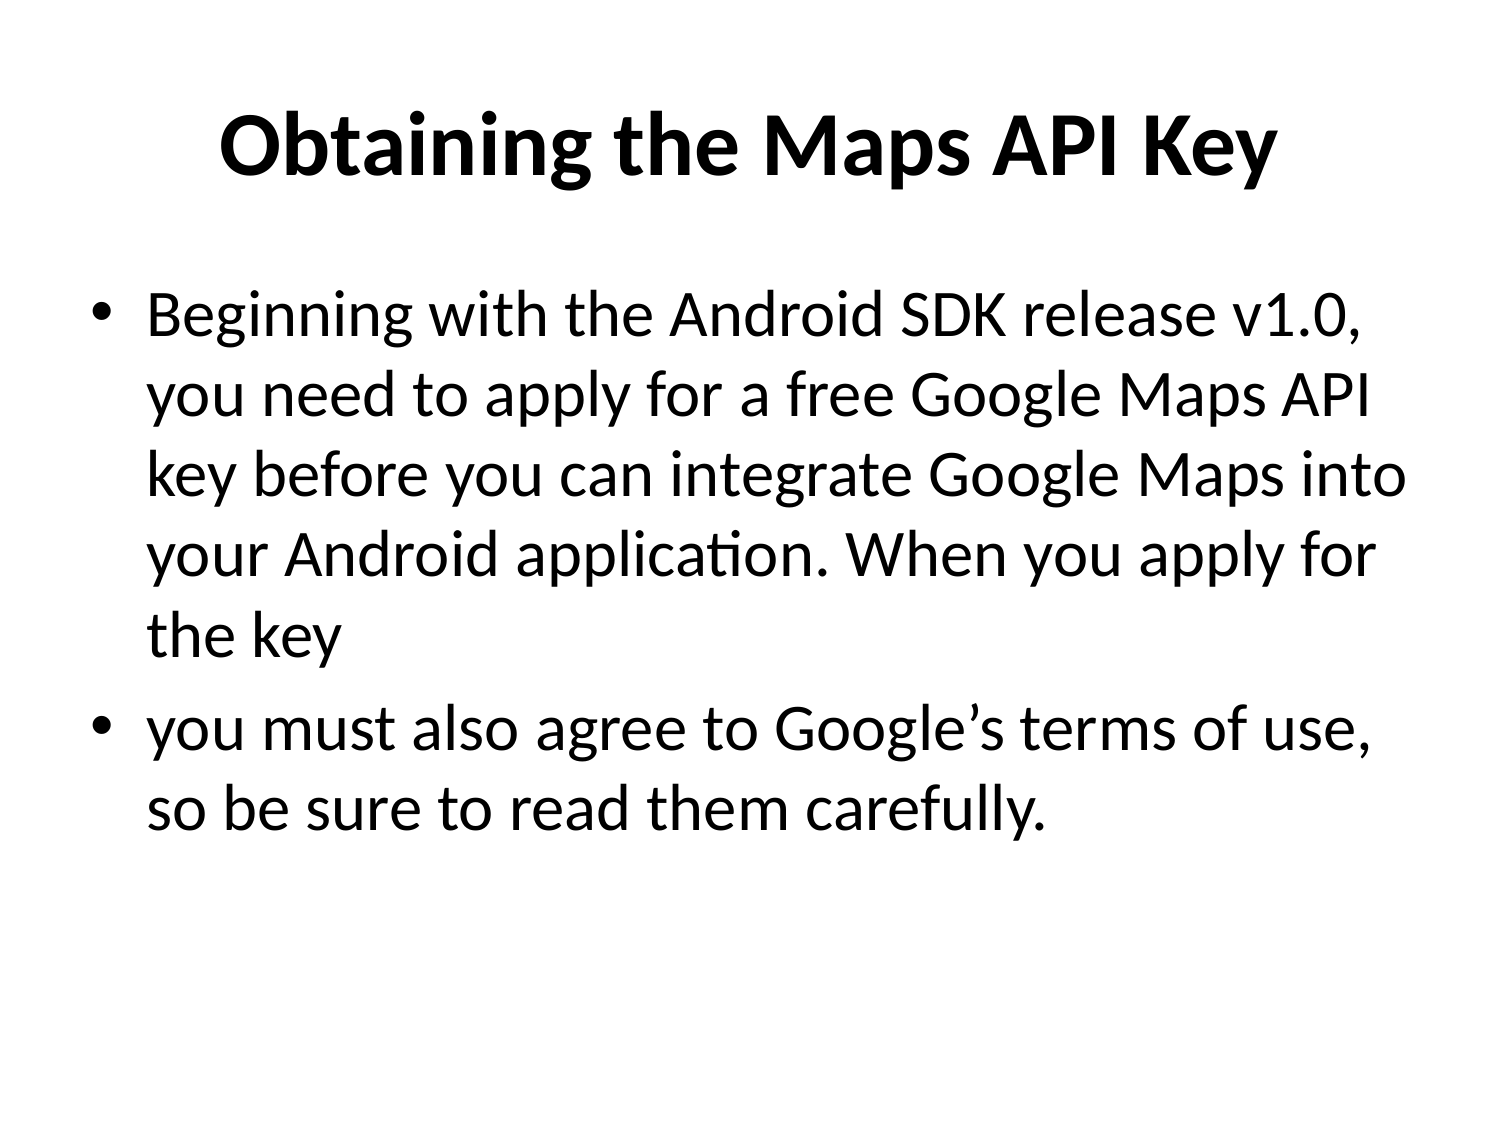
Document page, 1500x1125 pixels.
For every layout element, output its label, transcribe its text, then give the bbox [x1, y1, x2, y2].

list Beginning with the Android SDK release v1.0, you need to apply for a free Google Maps API key before you can integrate Google Maps into your Android application. When you apply for the key you must also agree to Google’s terms of use, so be sure to read them carefully. [75, 262, 1425, 1005]
title Obtaining the Maps API Key [75, 45, 1425, 233]
